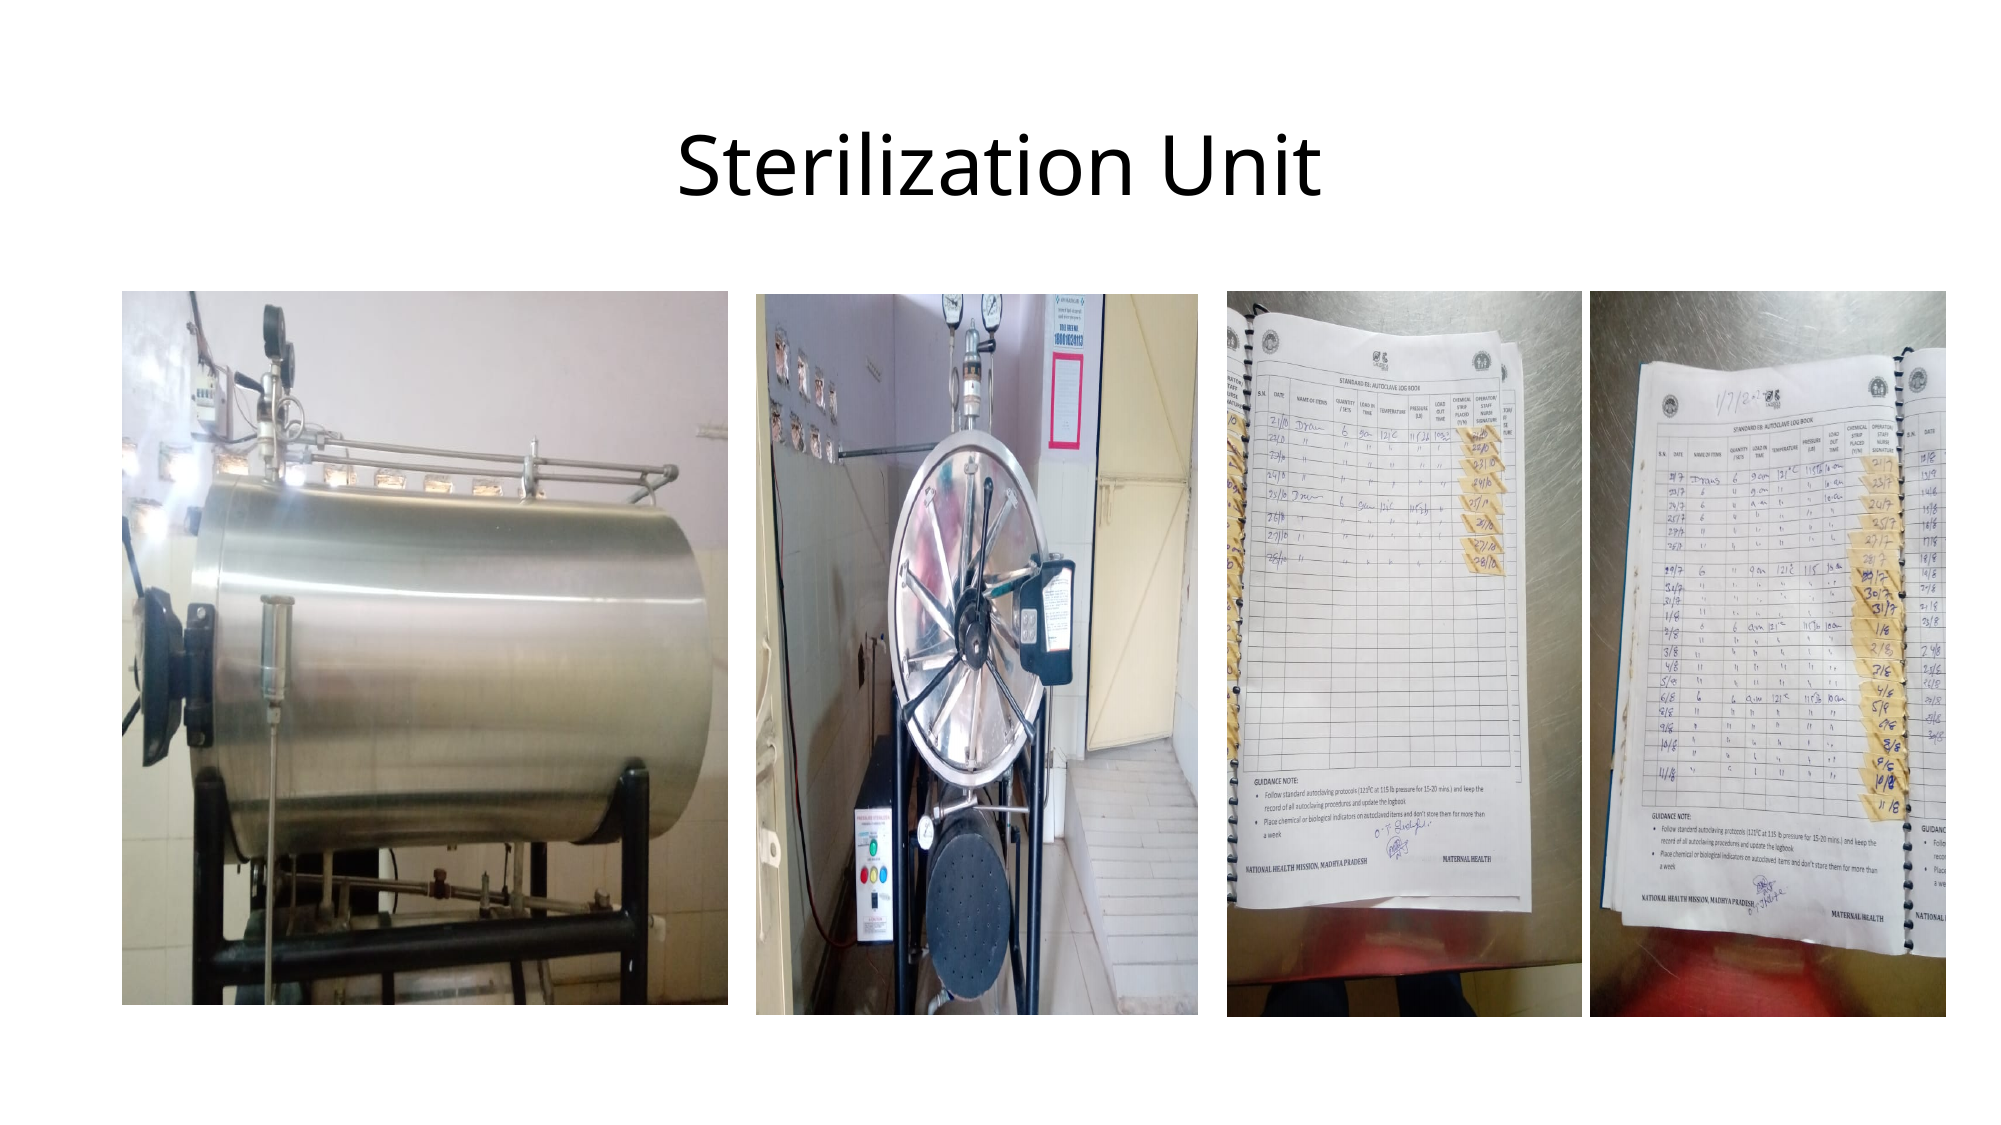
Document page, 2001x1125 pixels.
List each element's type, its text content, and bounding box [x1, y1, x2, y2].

picture [1590, 291, 1946, 1017]
title Sterilization Unit [137, 59, 1863, 278]
picture [756, 294, 1198, 1015]
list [122, 291, 728, 1005]
picture [1227, 291, 1582, 1017]
